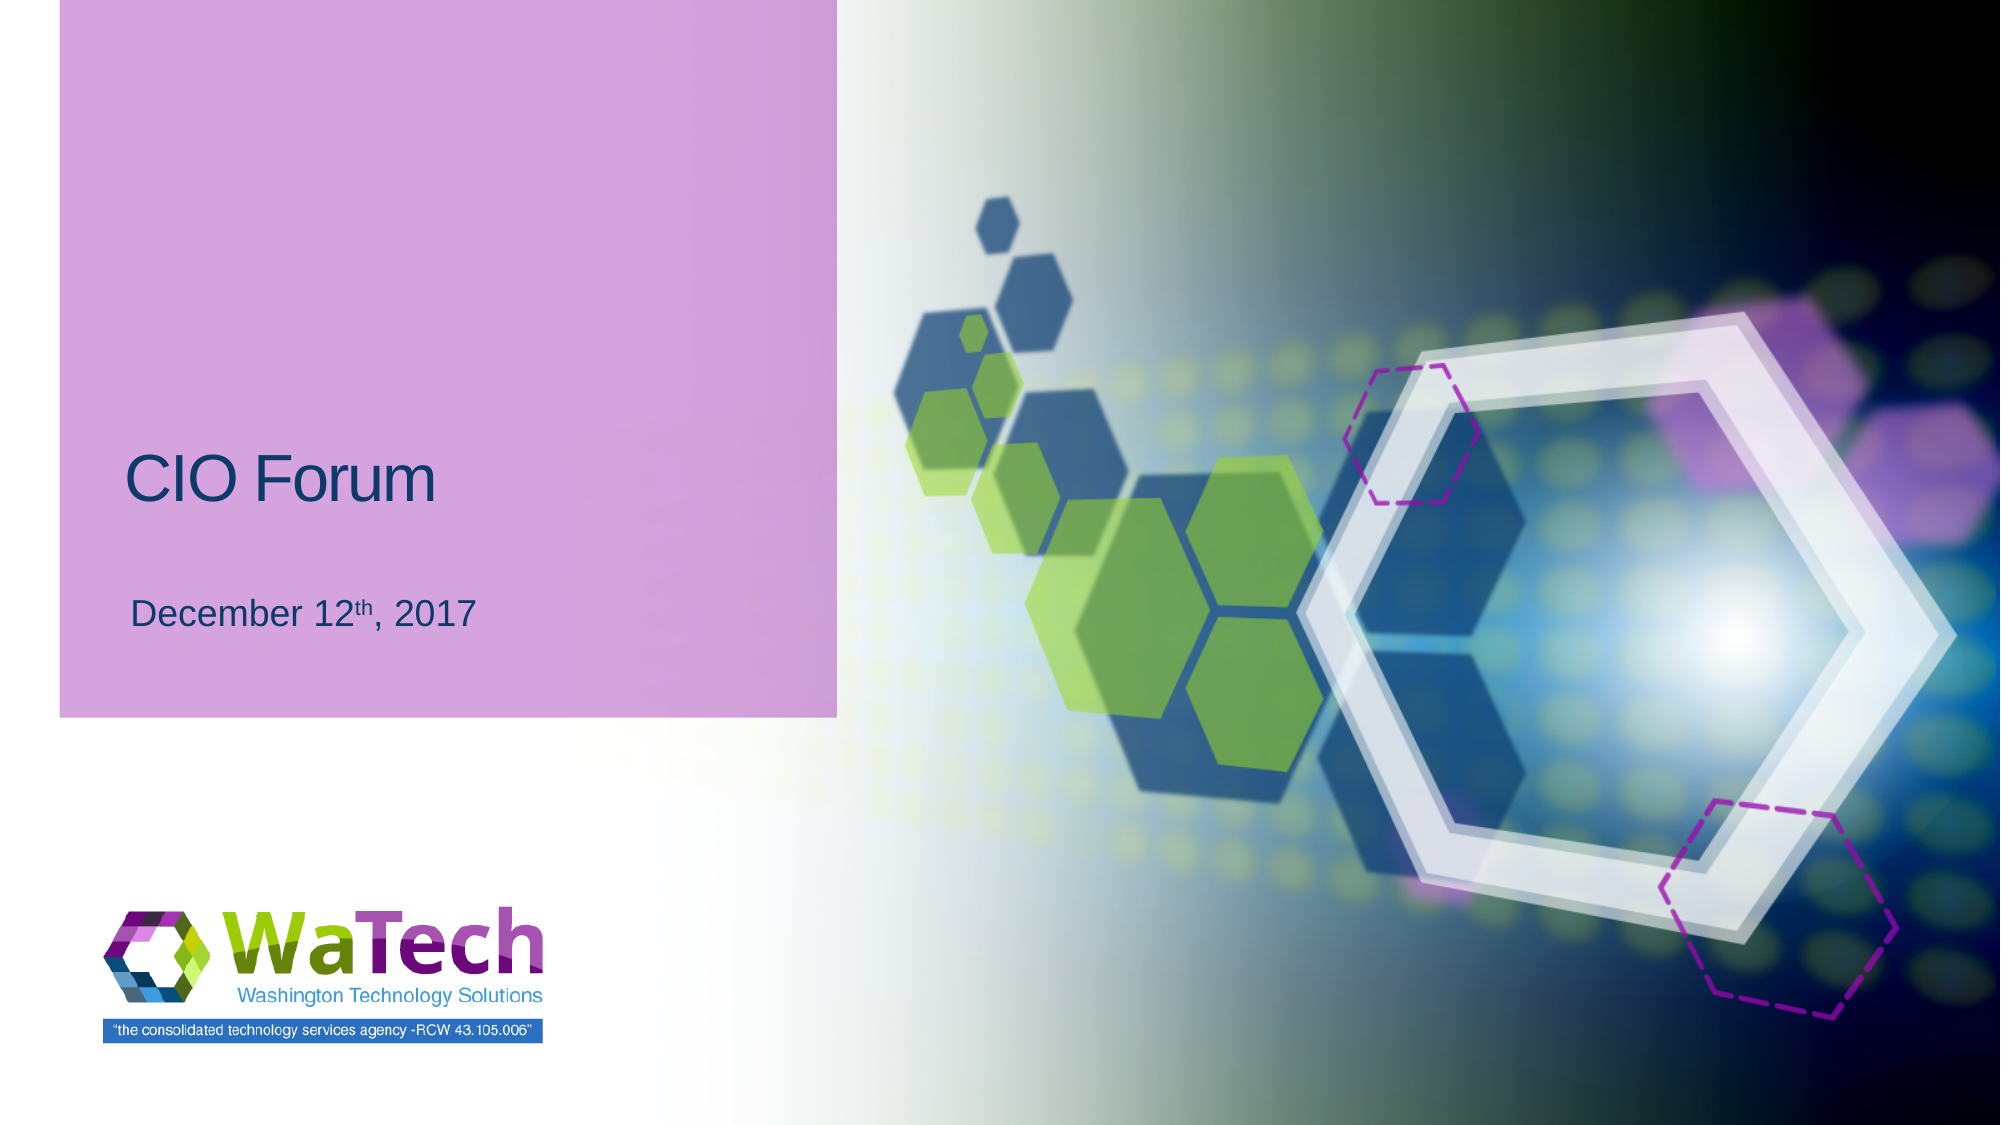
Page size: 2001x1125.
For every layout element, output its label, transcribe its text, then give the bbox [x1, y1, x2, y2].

list December 12th, 2017 [100, 570, 816, 694]
picture [0, 0, 2000, 1125]
title CIO Forum [100, 244, 818, 532]
